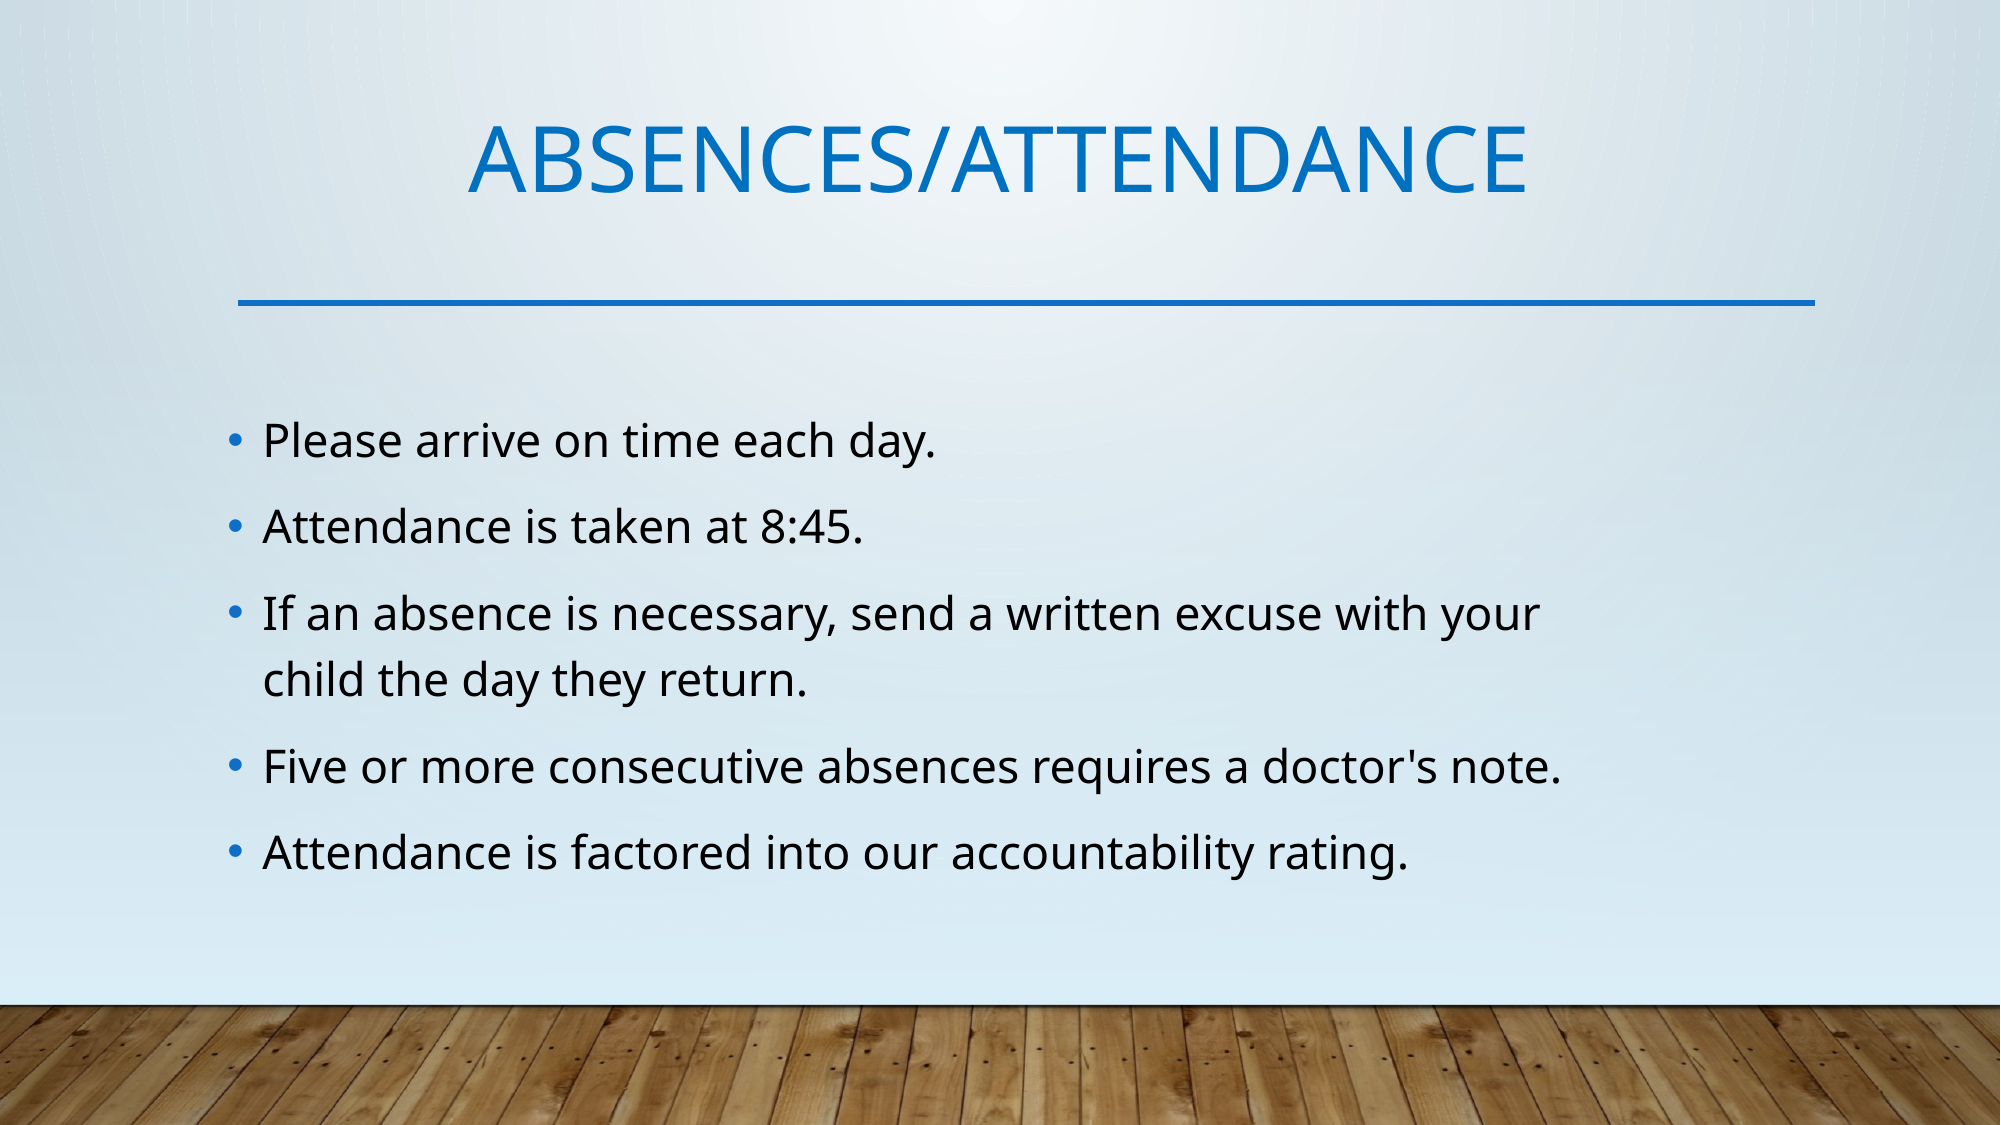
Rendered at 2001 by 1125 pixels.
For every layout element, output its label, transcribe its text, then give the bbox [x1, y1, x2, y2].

text_box Please arrive on time each day. Attendance is taken at 8:45. If an absence is necessary, send a written excuse with your child the day they return. Five or more consecutive absences requires a doctor's note. Attendance is factored into our accountability rating. [212, 399, 1588, 896]
title Absences/Attendance [412, 75, 1588, 251]
picture [0, 1005, 2000, 1125]
